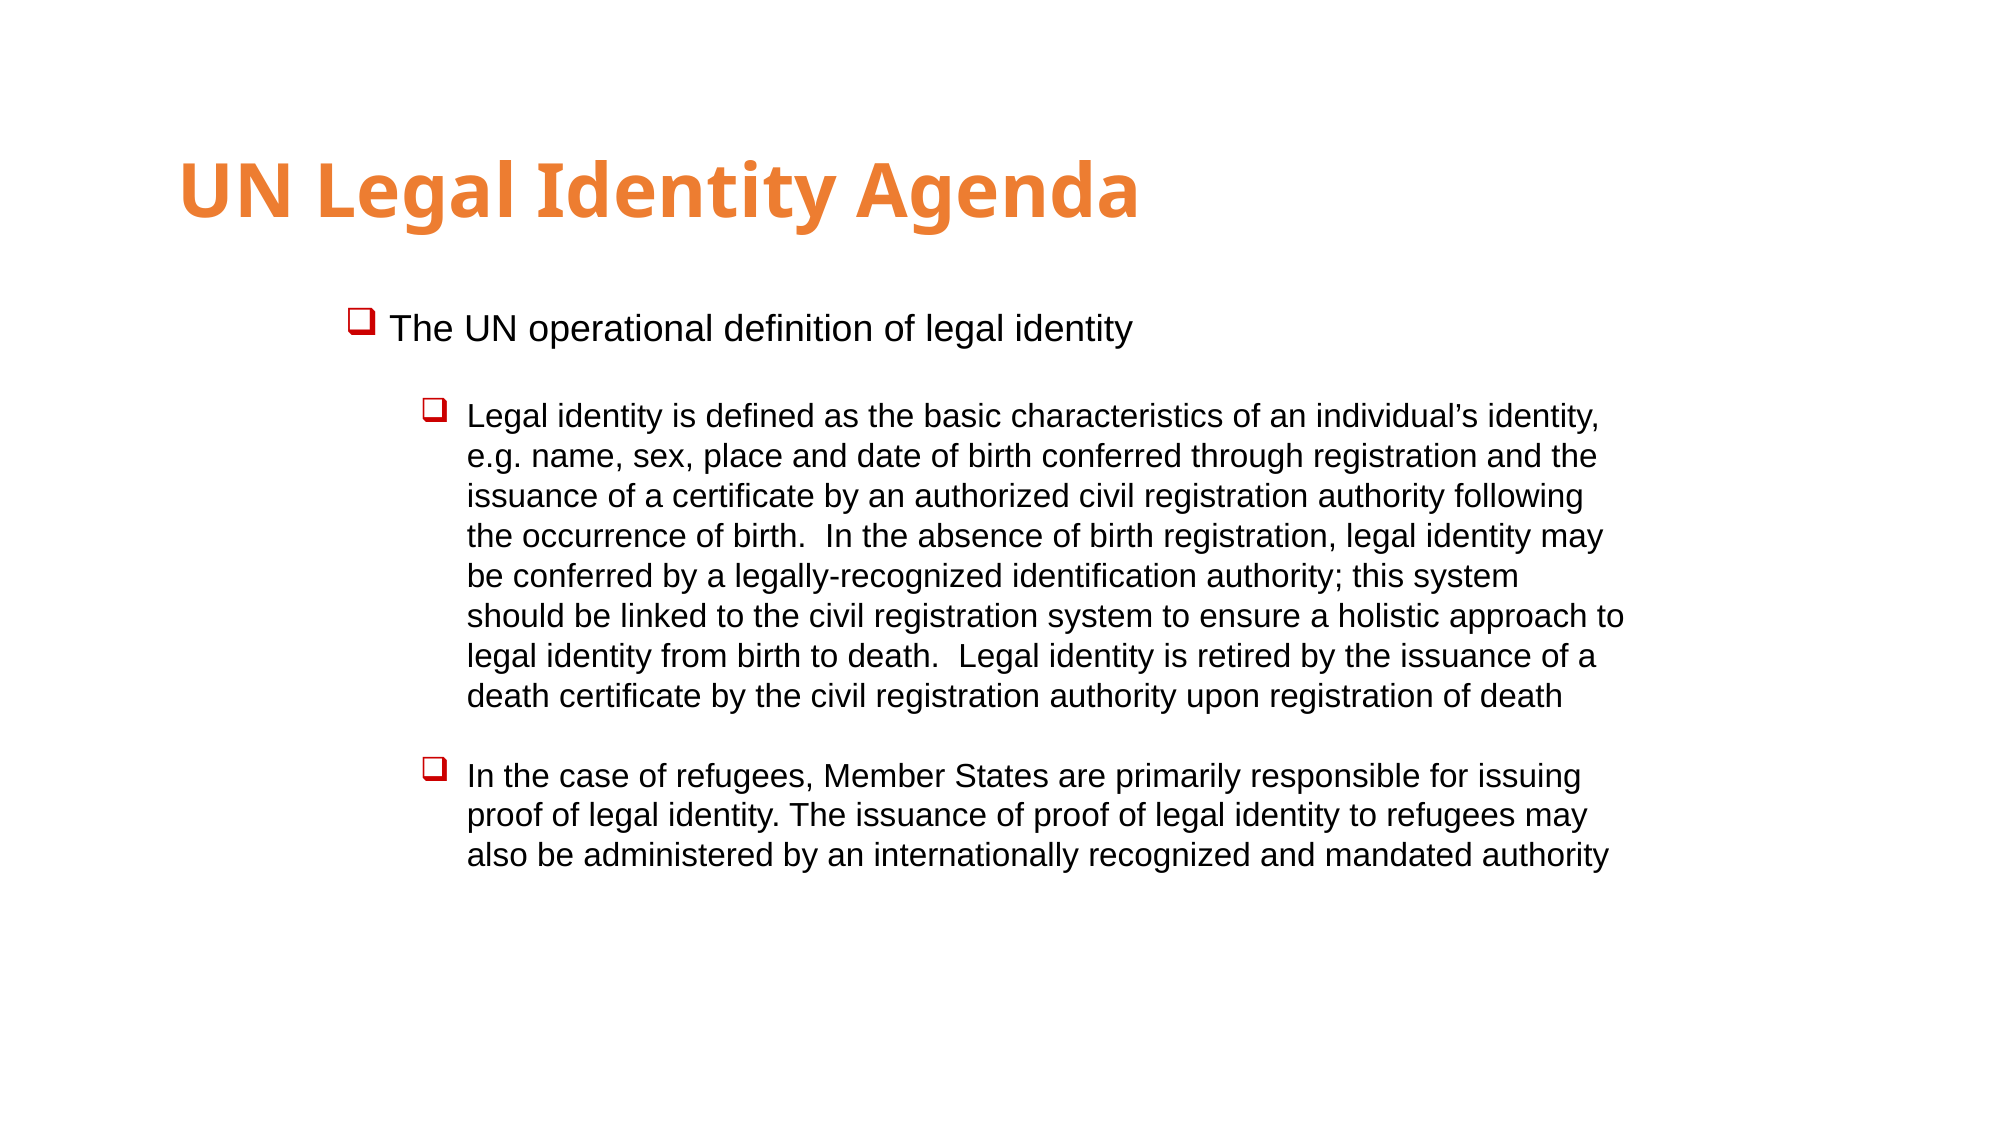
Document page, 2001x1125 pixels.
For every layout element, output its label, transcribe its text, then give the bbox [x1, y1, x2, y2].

text_box UN Legal Identity Agenda [162, 84, 1888, 303]
text_box The UN operational definition of legal identity Legal identity is defined as the basic characteristics of an individual’s identity, e.g. name, sex, place and date of birth conferred through registration and the issuance of a certificate by an authorized civil registration authority following the occurrence of birth. In the absence of birth registration, legal identity may be conferred by a legally-recognized identification authority; this system should be linked to the civil registration system to ensure a holistic approach to legal identity from birth to death. Legal identity is retired by the issuance of a death certificate by the civil registration authority upon registration of death In the case of refugees, Member States are primarily responsible for issuing proof of legal identity. The issuance of proof of legal identity to refugees may also be administered by an internationally recognized and mandated authority [330, 296, 1643, 985]
